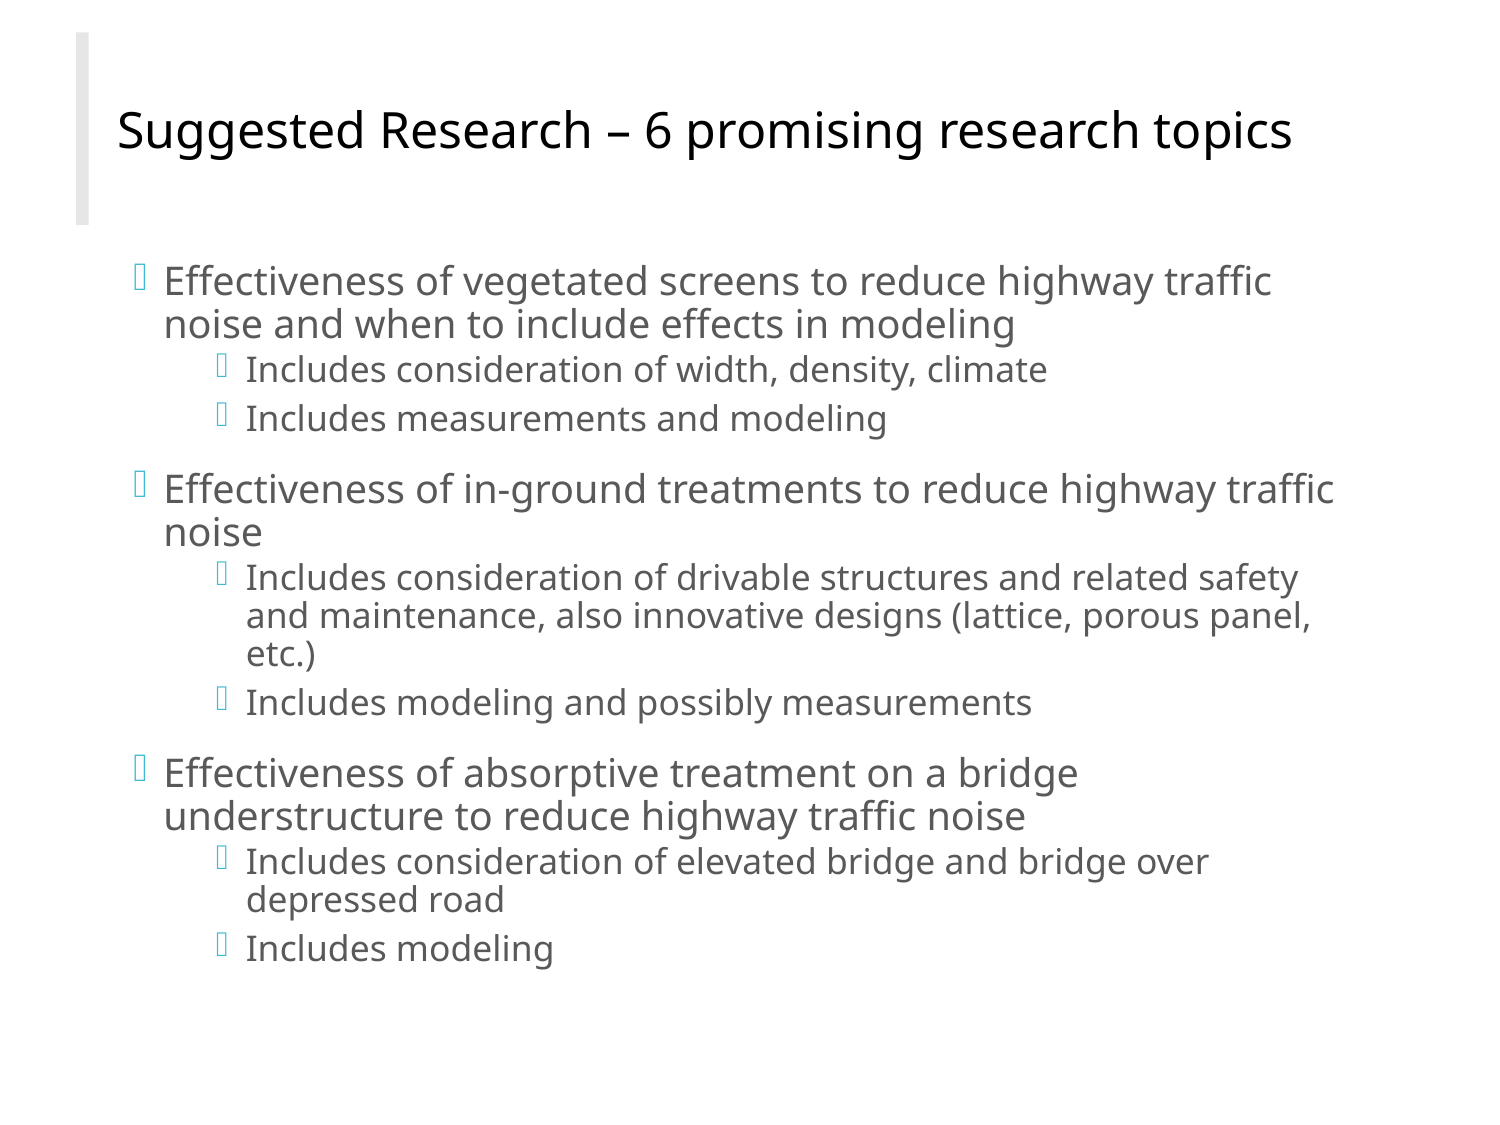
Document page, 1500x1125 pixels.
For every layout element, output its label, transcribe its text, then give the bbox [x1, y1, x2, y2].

text_box Suggested Research – 6 promising research topics [102, 90, 1360, 166]
text_box Effectiveness of vegetated screens to reduce highway traffic noise and when to include effects in modeling Includes consideration of width, density, climate Includes measurements and modeling Effectiveness of in-ground treatments to reduce highway traffic noise Includes consideration of drivable structures and related safety and maintenance, also innovative designs (lattice, porous panel, etc.) Includes modeling and possibly measurements Effectiveness of absorptive treatment on a bridge understructure to reduce highway traffic noise Includes consideration of elevated bridge and bridge over depressed road Includes modeling [118, 254, 1385, 1022]
text_box [75, 32, 90, 226]
